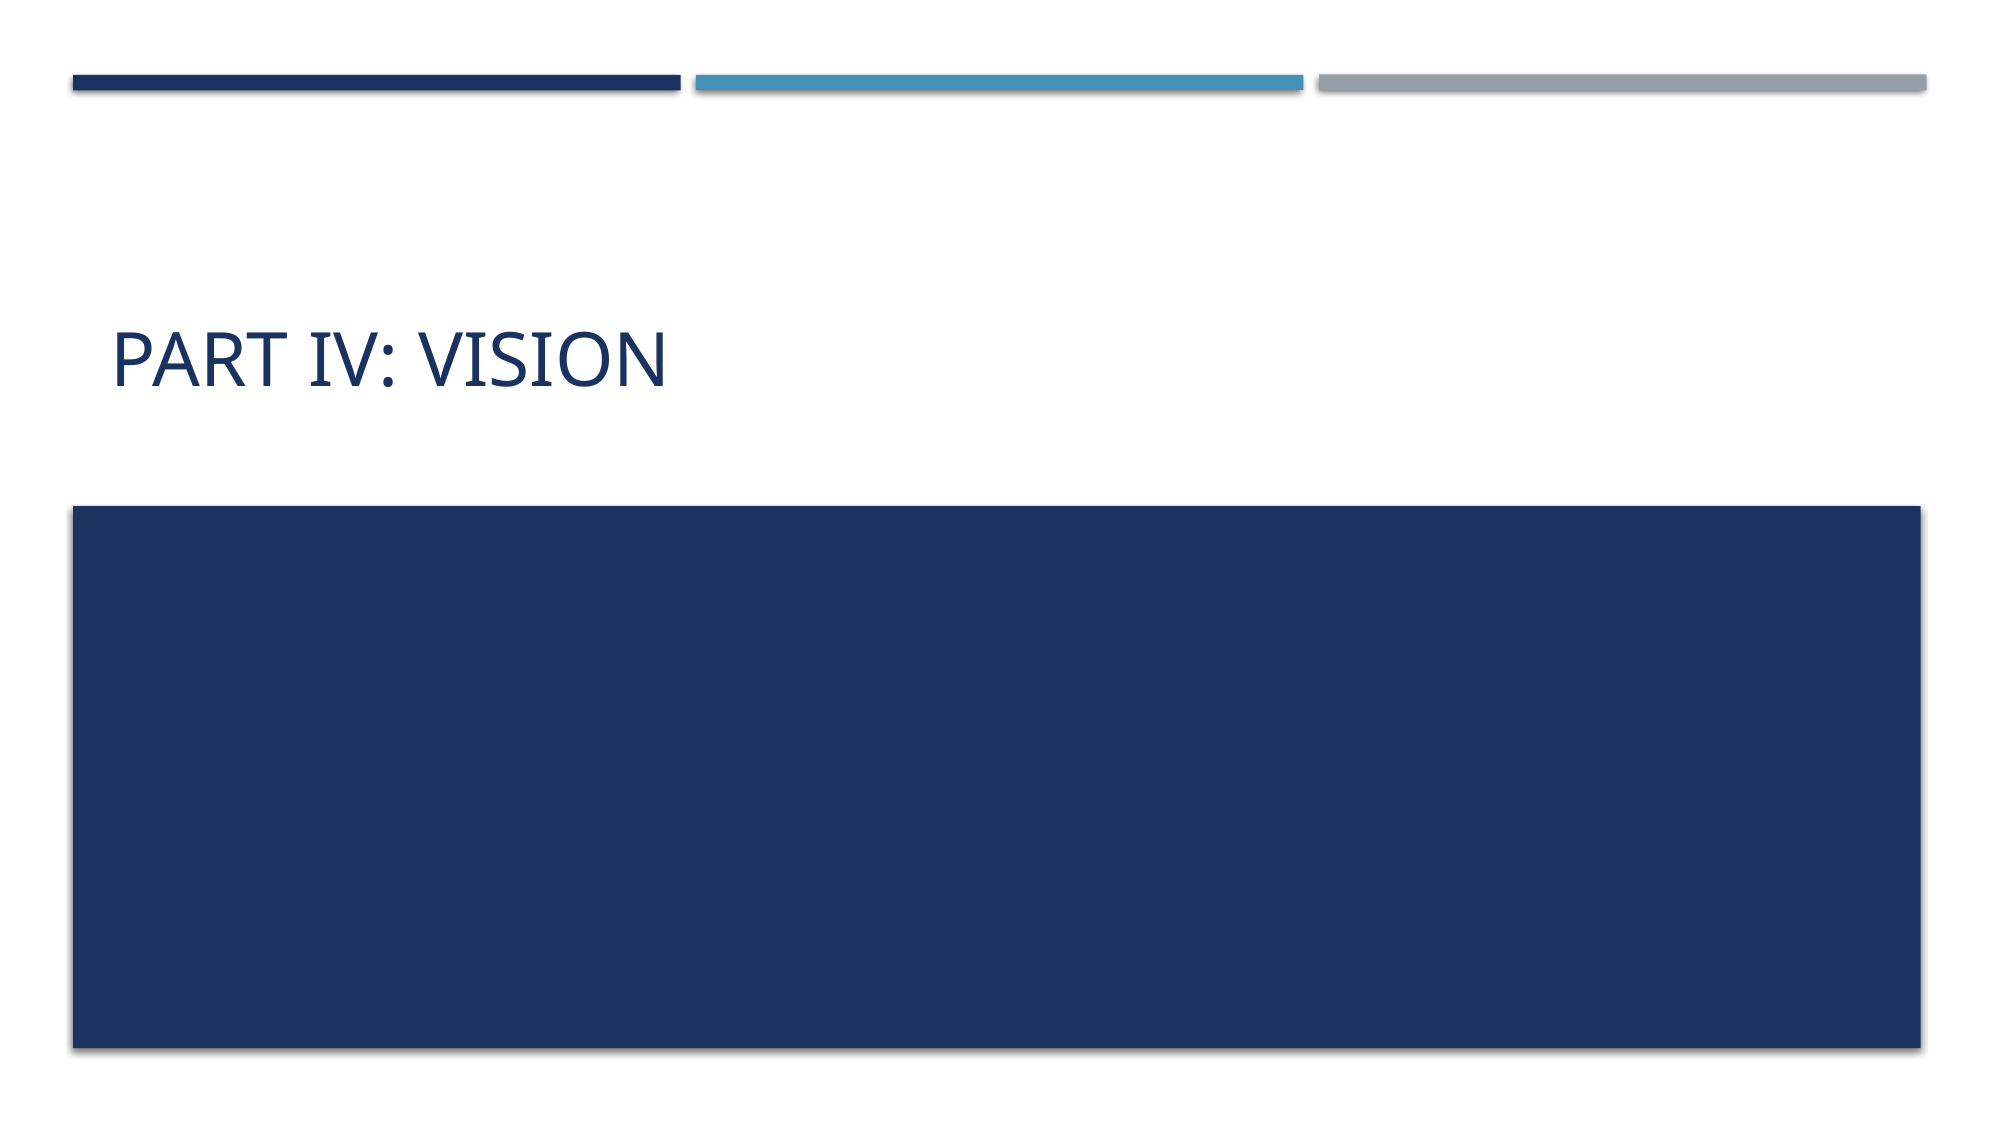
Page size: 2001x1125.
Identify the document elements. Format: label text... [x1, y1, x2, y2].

title Part iv: Vision [95, 167, 1899, 410]
